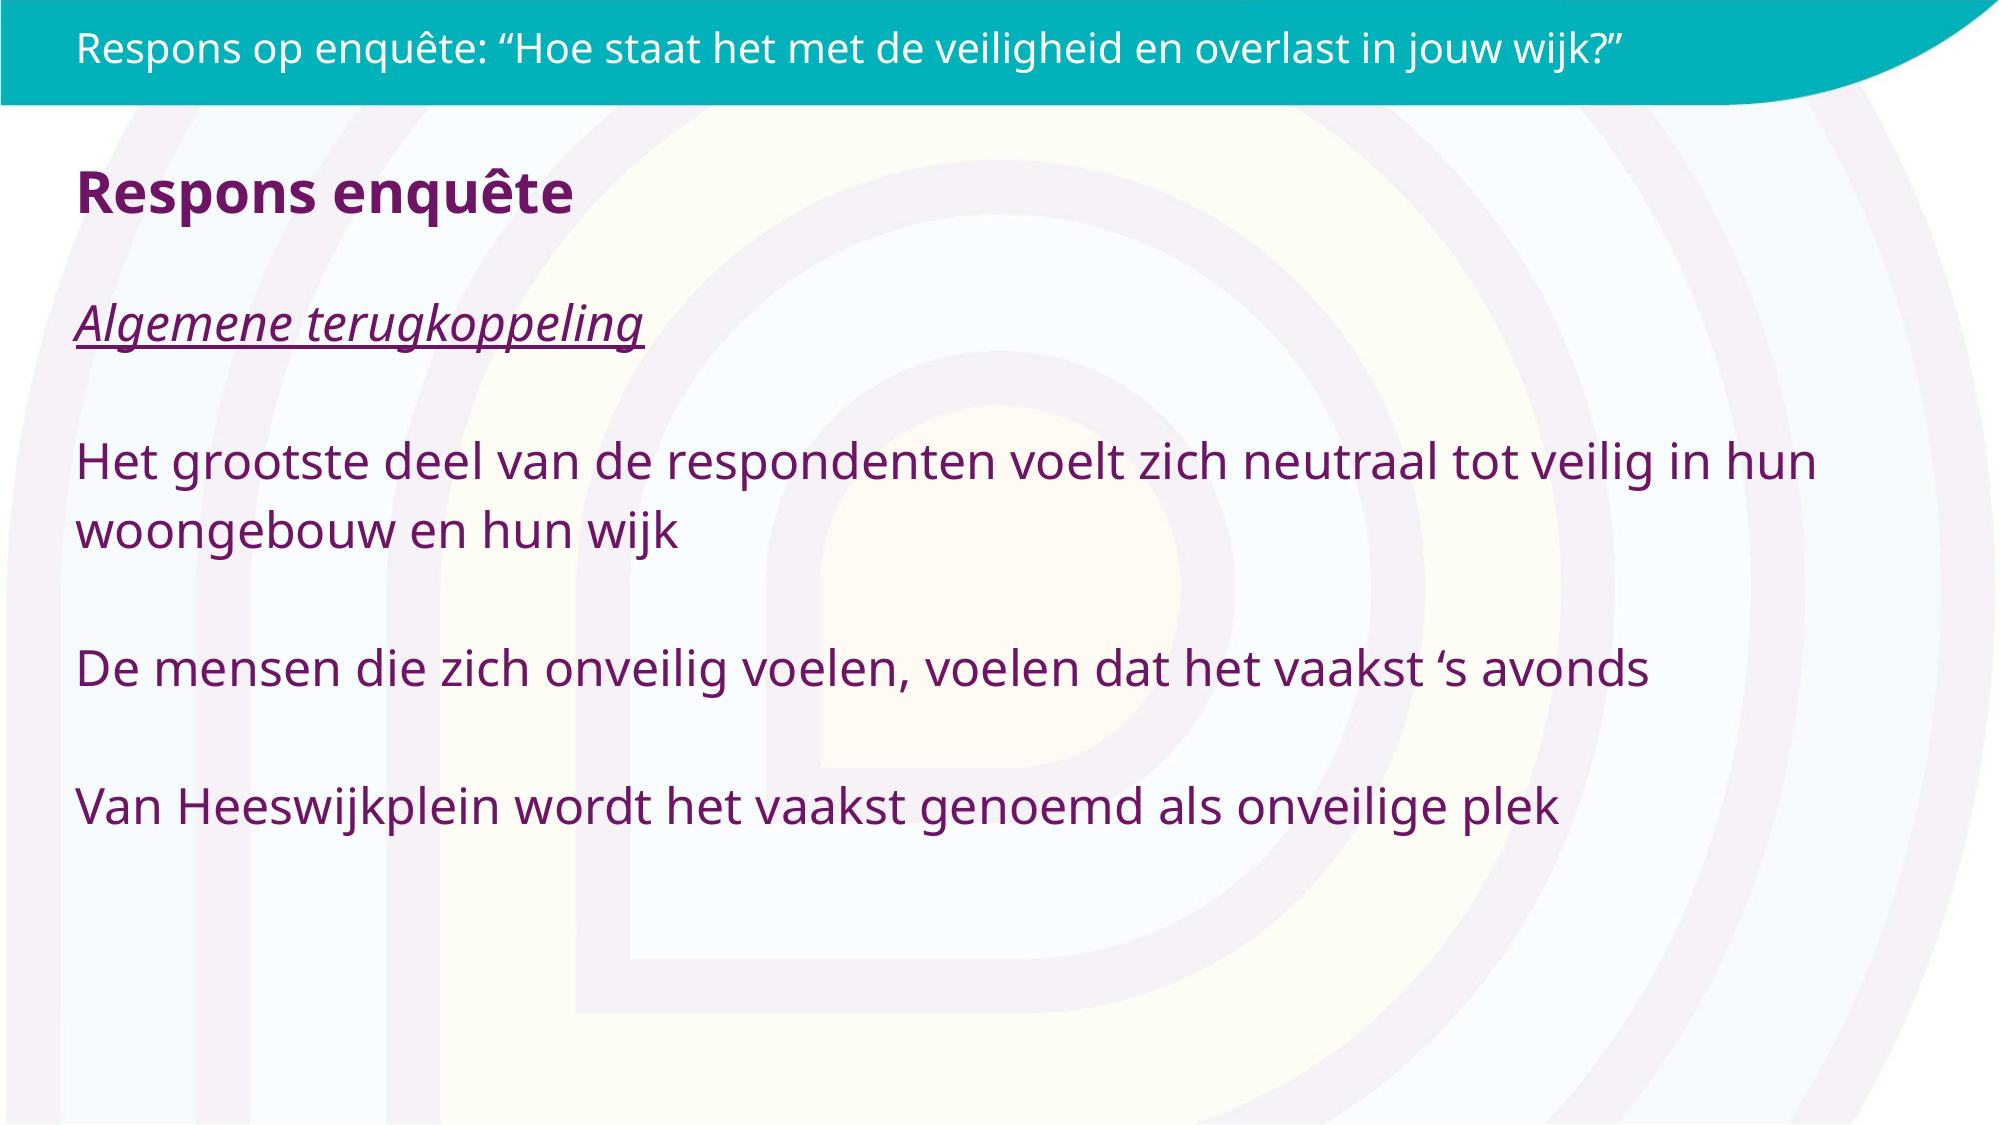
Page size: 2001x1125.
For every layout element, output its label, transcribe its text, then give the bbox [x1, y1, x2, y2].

picture [0, 0, 2001, 1125]
list Respons enquête Algemene terugkoppeling Het grootste deel van de respondenten voelt zich neutraal tot veilig in hun woongebouw en hun wijk De mensen die zich onveilig voelen, voelen dat het vaakst ‘s avonds Van Heeswijkplein wordt het vaakst genoemd als onveilige plek [60, 137, 1940, 1103]
title Respons op enquête: “Hoe staat het met de veiligheid en overlast in jouw wijk?” [60, 0, 1742, 101]
